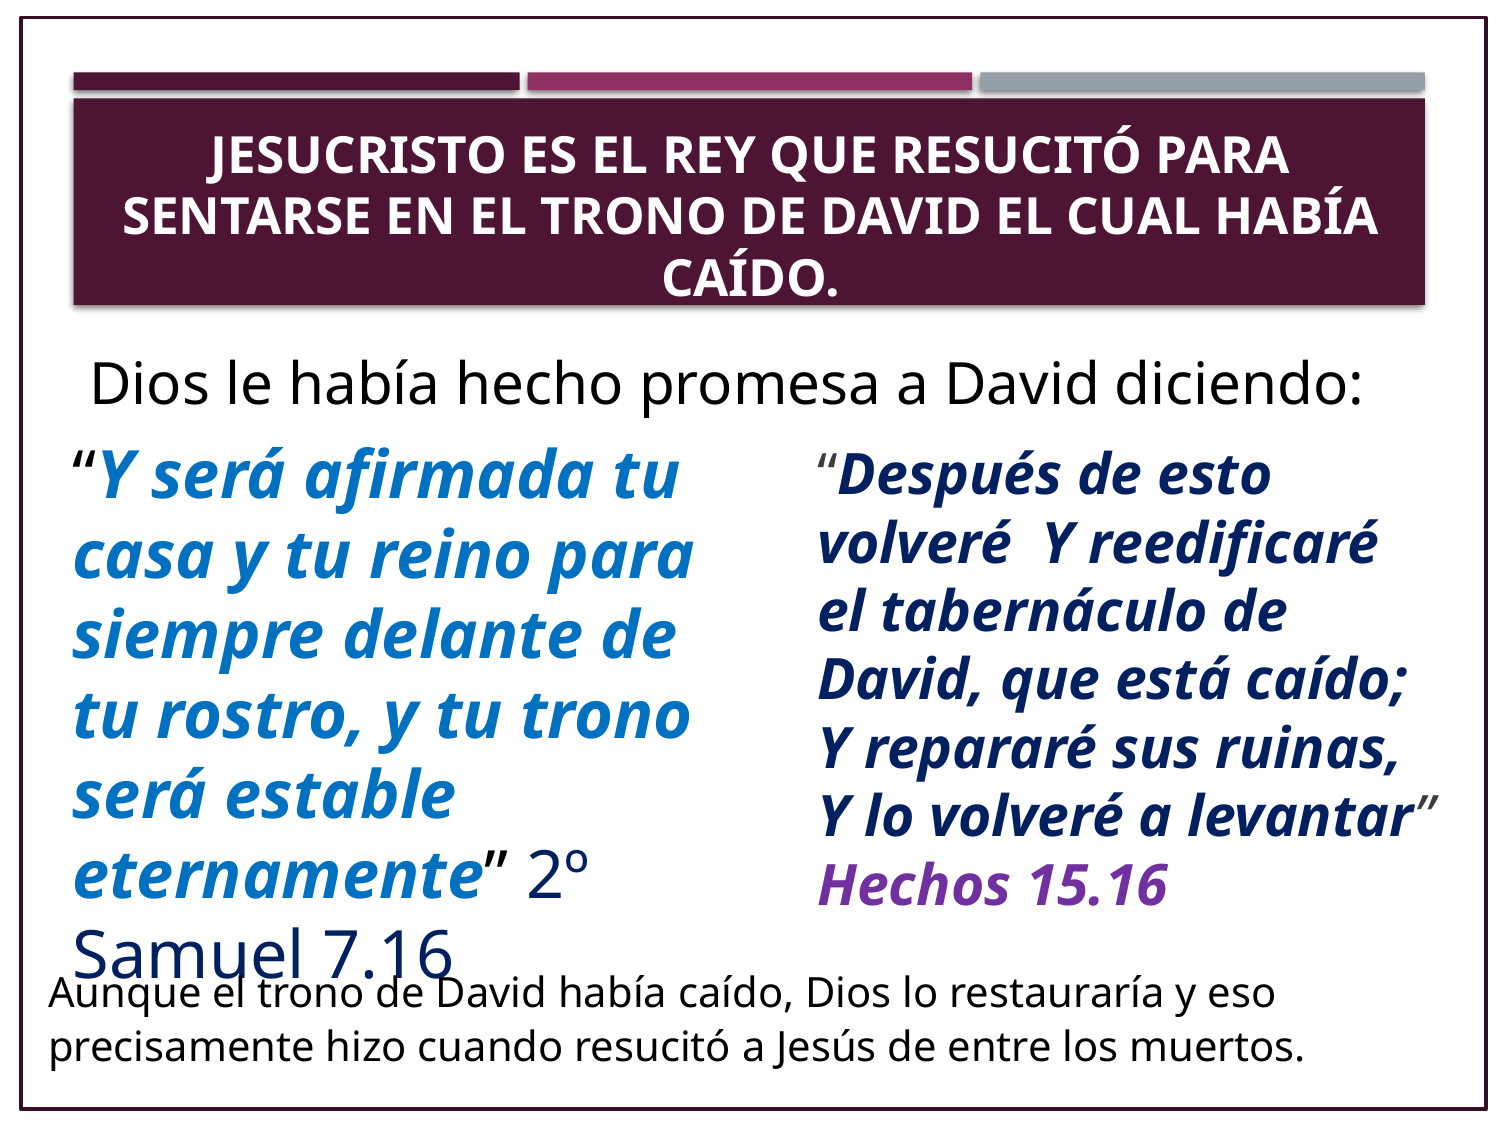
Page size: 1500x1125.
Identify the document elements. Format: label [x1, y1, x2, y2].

text_box [19, 16, 1488, 1111]
